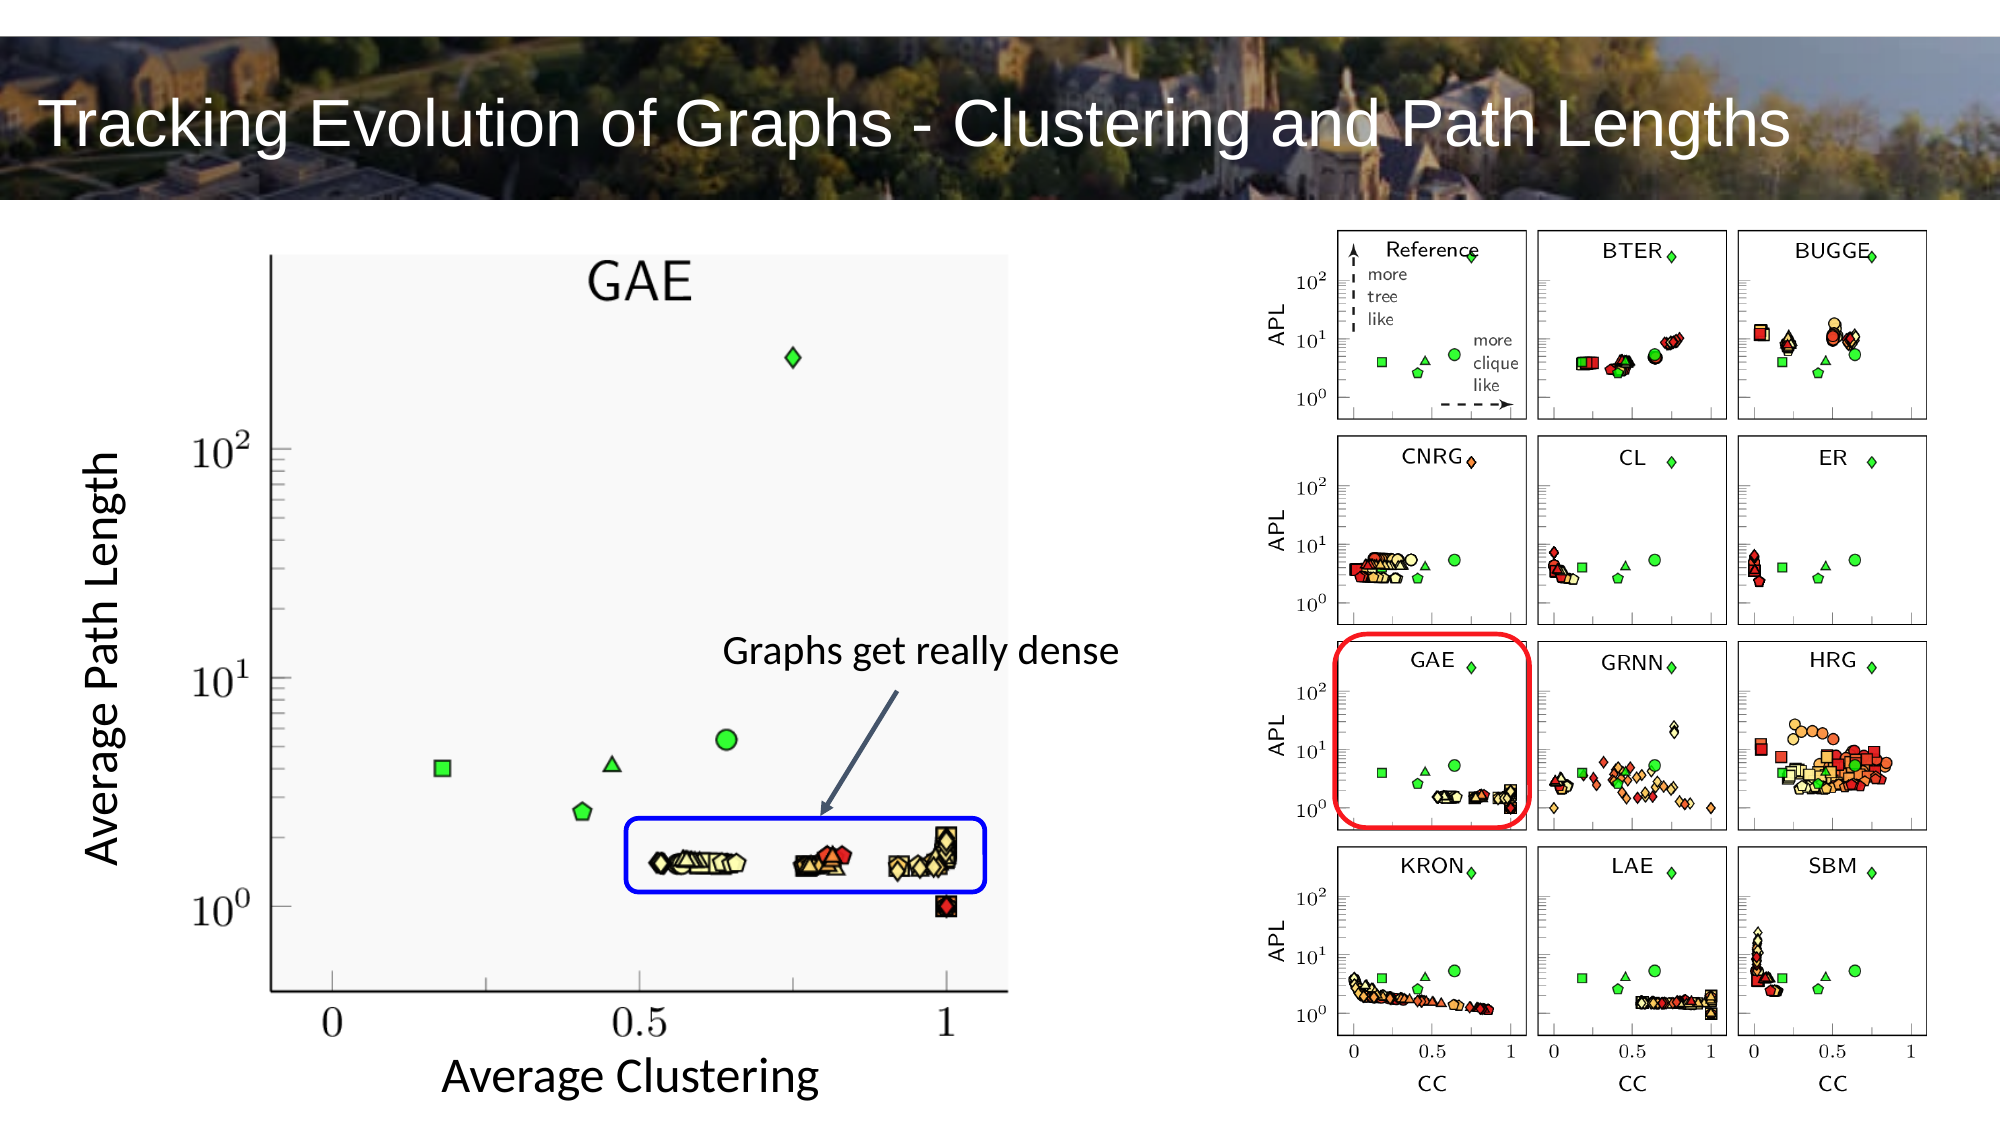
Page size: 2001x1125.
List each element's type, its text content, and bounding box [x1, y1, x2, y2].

text_box Average Clustering [426, 1060, 893, 1118]
picture [1259, 224, 1927, 1101]
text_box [625, 607, 1189, 893]
picture [174, 244, 1010, 1052]
text_box Average Path Length [52, 415, 143, 881]
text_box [0, 35, 2000, 200]
